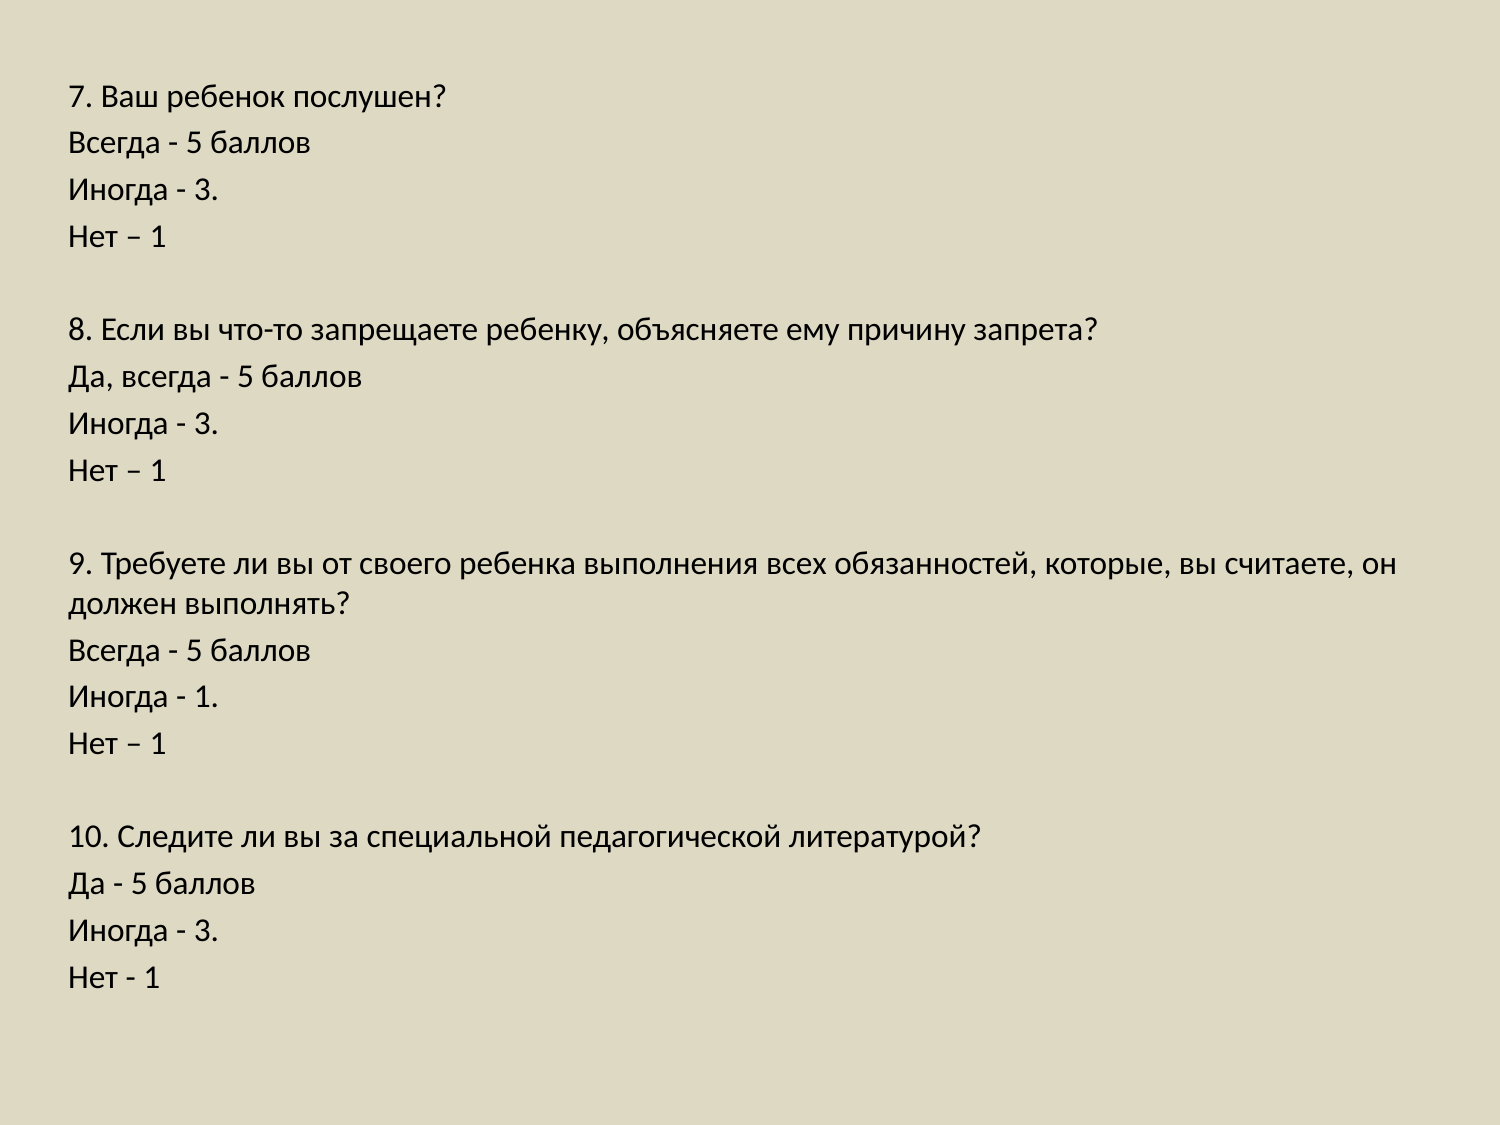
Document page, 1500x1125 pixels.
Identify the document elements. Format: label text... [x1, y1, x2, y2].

list 7. Ваш ребенок послушен? Всегда - 5 баллов Иногда - 3. Нет – 1 8. Если вы что-то запрещаете ребенку, объясняете ему причину запрета? Да, всегда - 5 баллов Иногда - 3. Нет – 1 9. Требуете ли вы от своего ребенка выполнения всех обязанностей, которые, вы считаете, он должен выполнять? Всегда - 5 баллов Иногда - 1. Нет – 1 10. Следите ли вы за специальной педагогической литературой? Да - 5 баллов Иногда - 3. Нет - 1 [53, 66, 1425, 1005]
